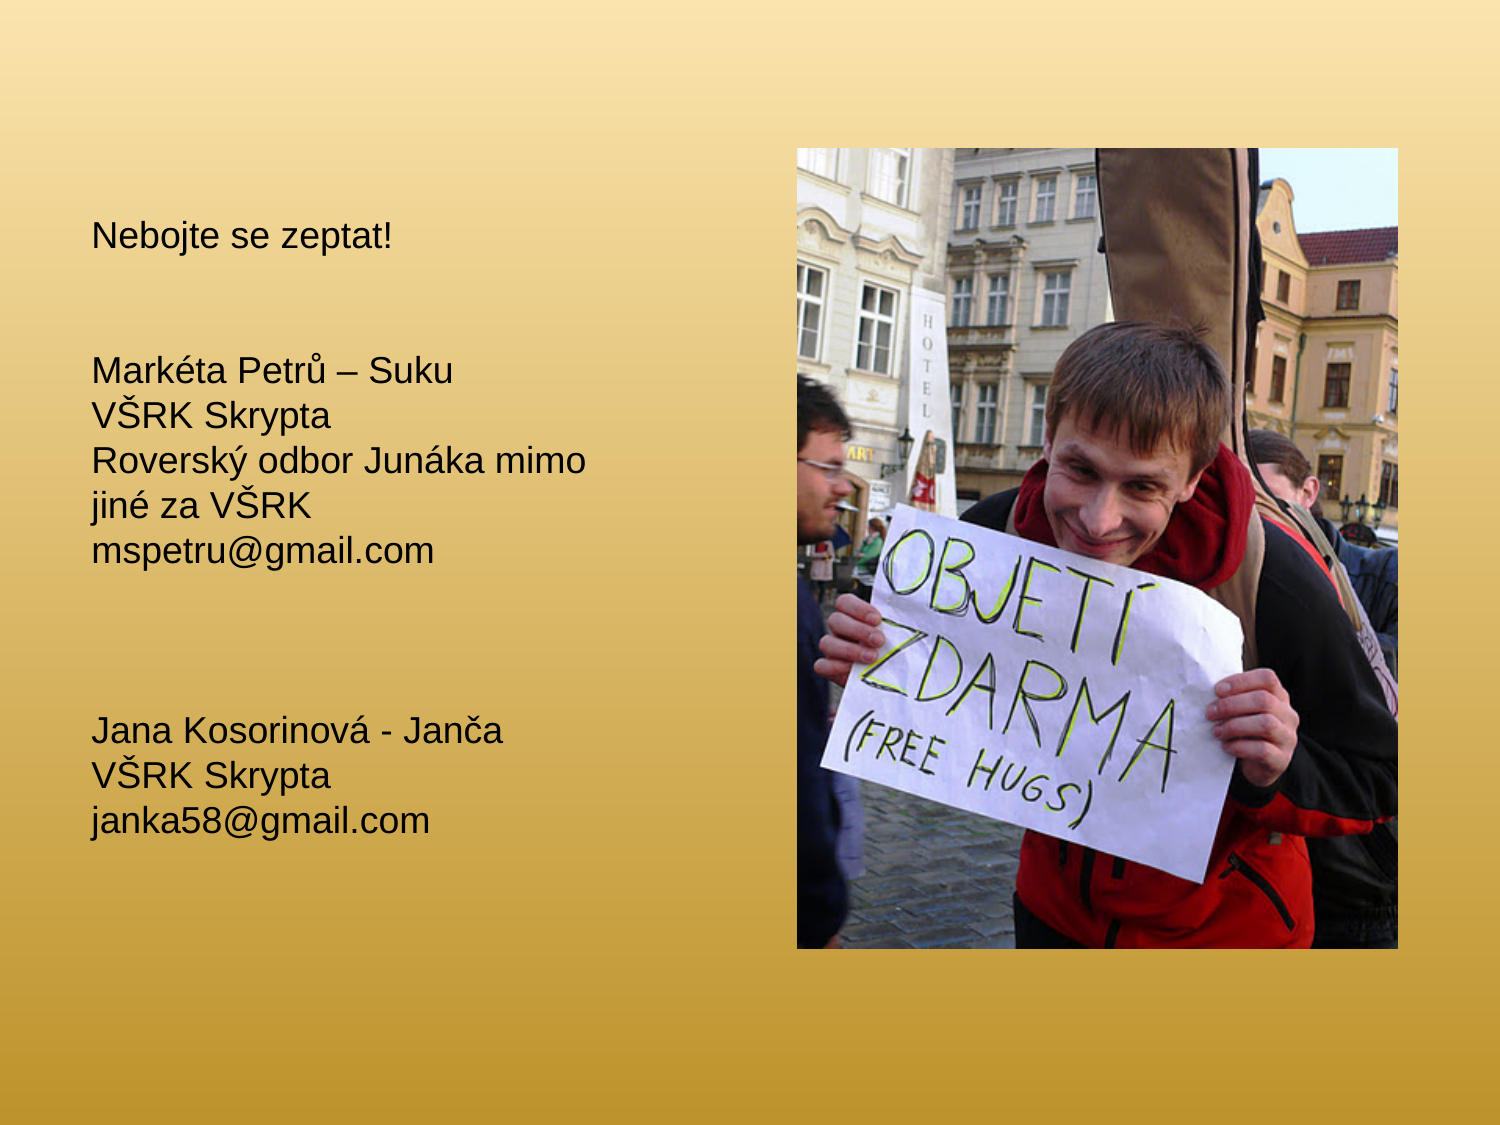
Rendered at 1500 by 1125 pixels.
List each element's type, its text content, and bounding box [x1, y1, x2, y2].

text_box Nebojte se zeptat! Markéta Petrů – Suku VŠRK Skrypta Roverský odbor Junáka mimo jiné za VŠRK mspetru@gmail.com Jana Kosorinová - Janča VŠRK Skrypta janka58@gmail.com [76, 113, 668, 894]
picture [796, 148, 1398, 950]
